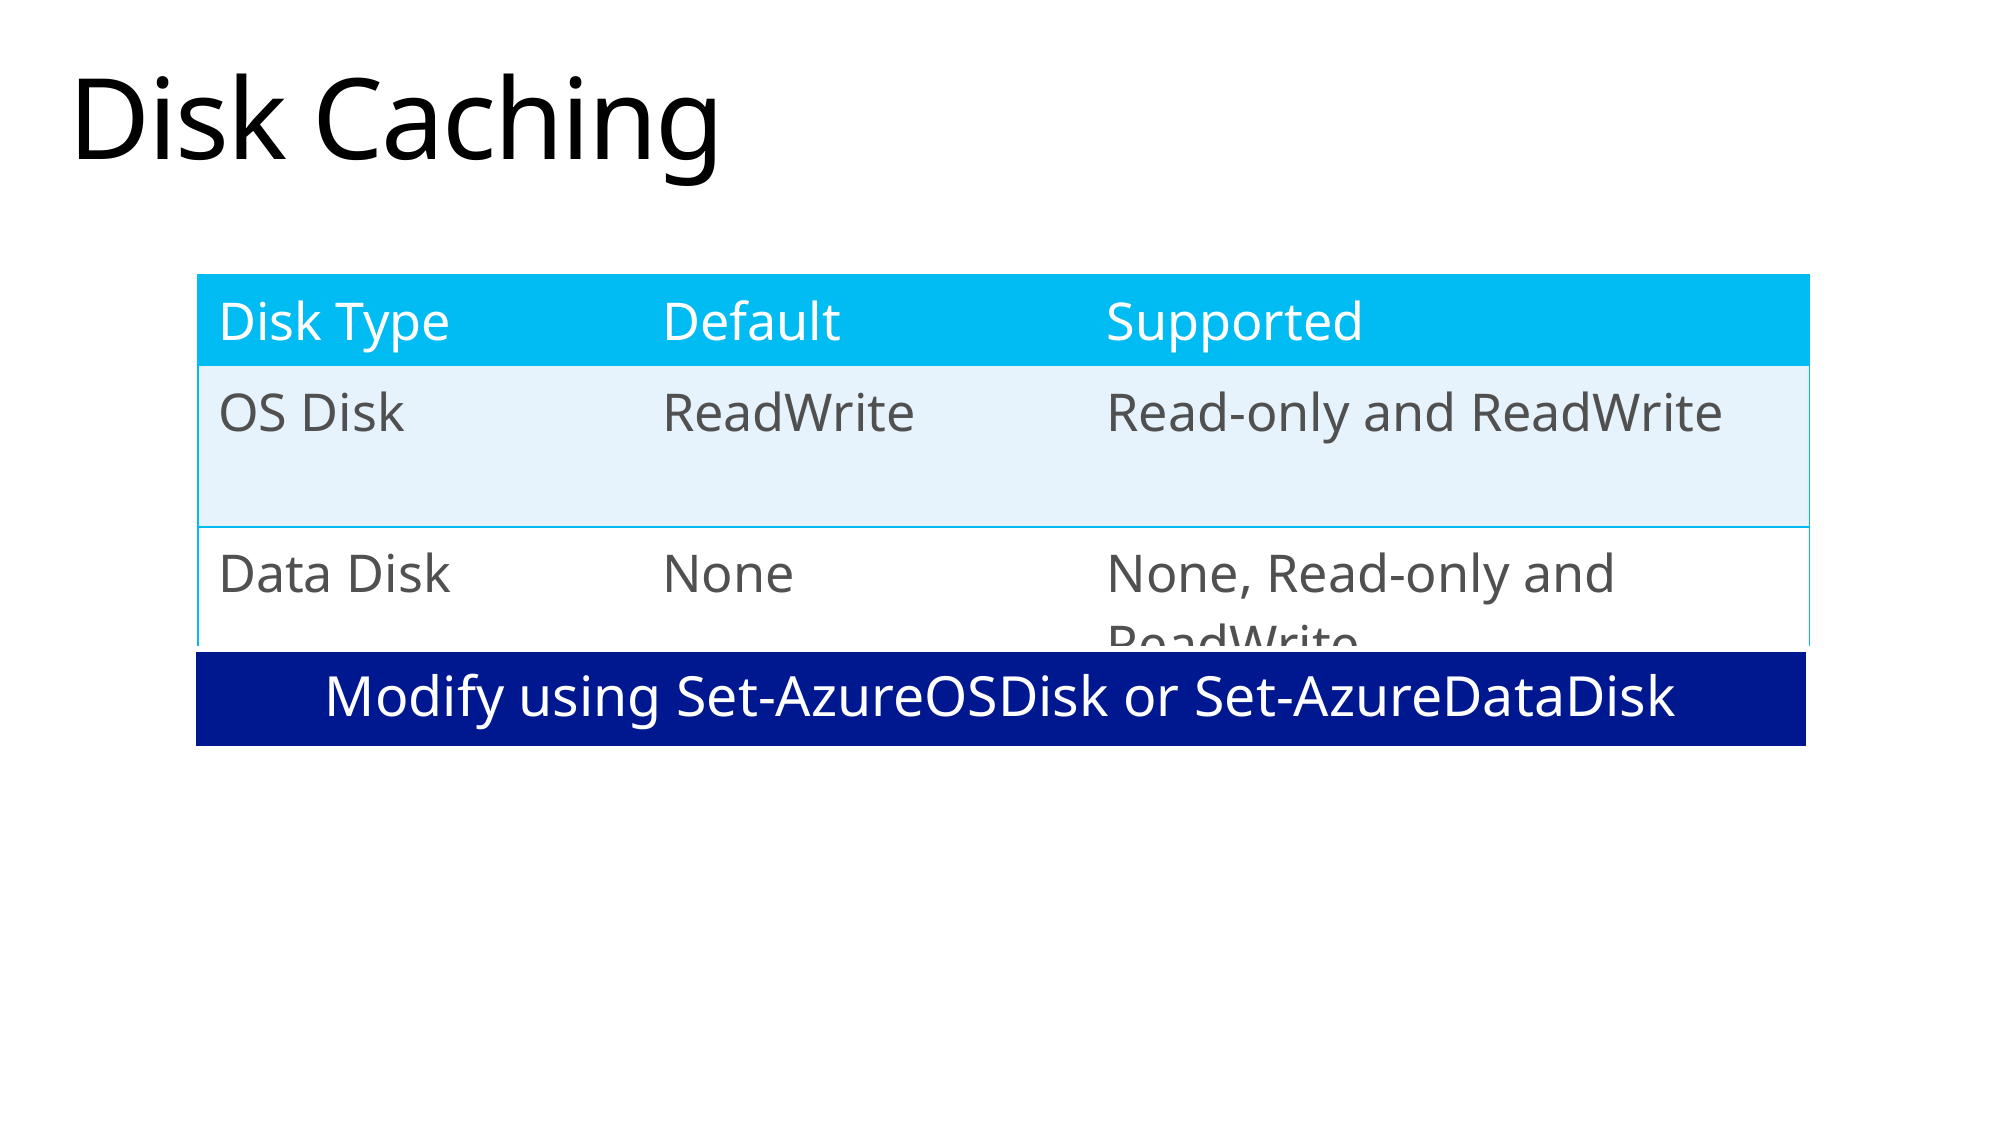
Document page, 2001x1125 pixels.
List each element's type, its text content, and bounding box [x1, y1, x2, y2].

table_header Supported [1087, 276, 1809, 365]
table_header Default [642, 276, 1087, 365]
table_cell Read-only and ReadWrite [1087, 366, 1809, 526]
table_cell None [642, 528, 1087, 648]
table_cell None, Read-only and ReadWrite [1087, 528, 1809, 648]
table_header Disk Type [199, 276, 642, 365]
table_cell ReadWrite [642, 366, 1087, 526]
table_cell Data Disk [199, 528, 642, 648]
text_box Modify using Set-AzureOSDisk or Set-AzureDataDisk [193, 648, 1810, 749]
table_cell OS Disk [199, 366, 642, 526]
title Disk Caching [44, 47, 1957, 196]
